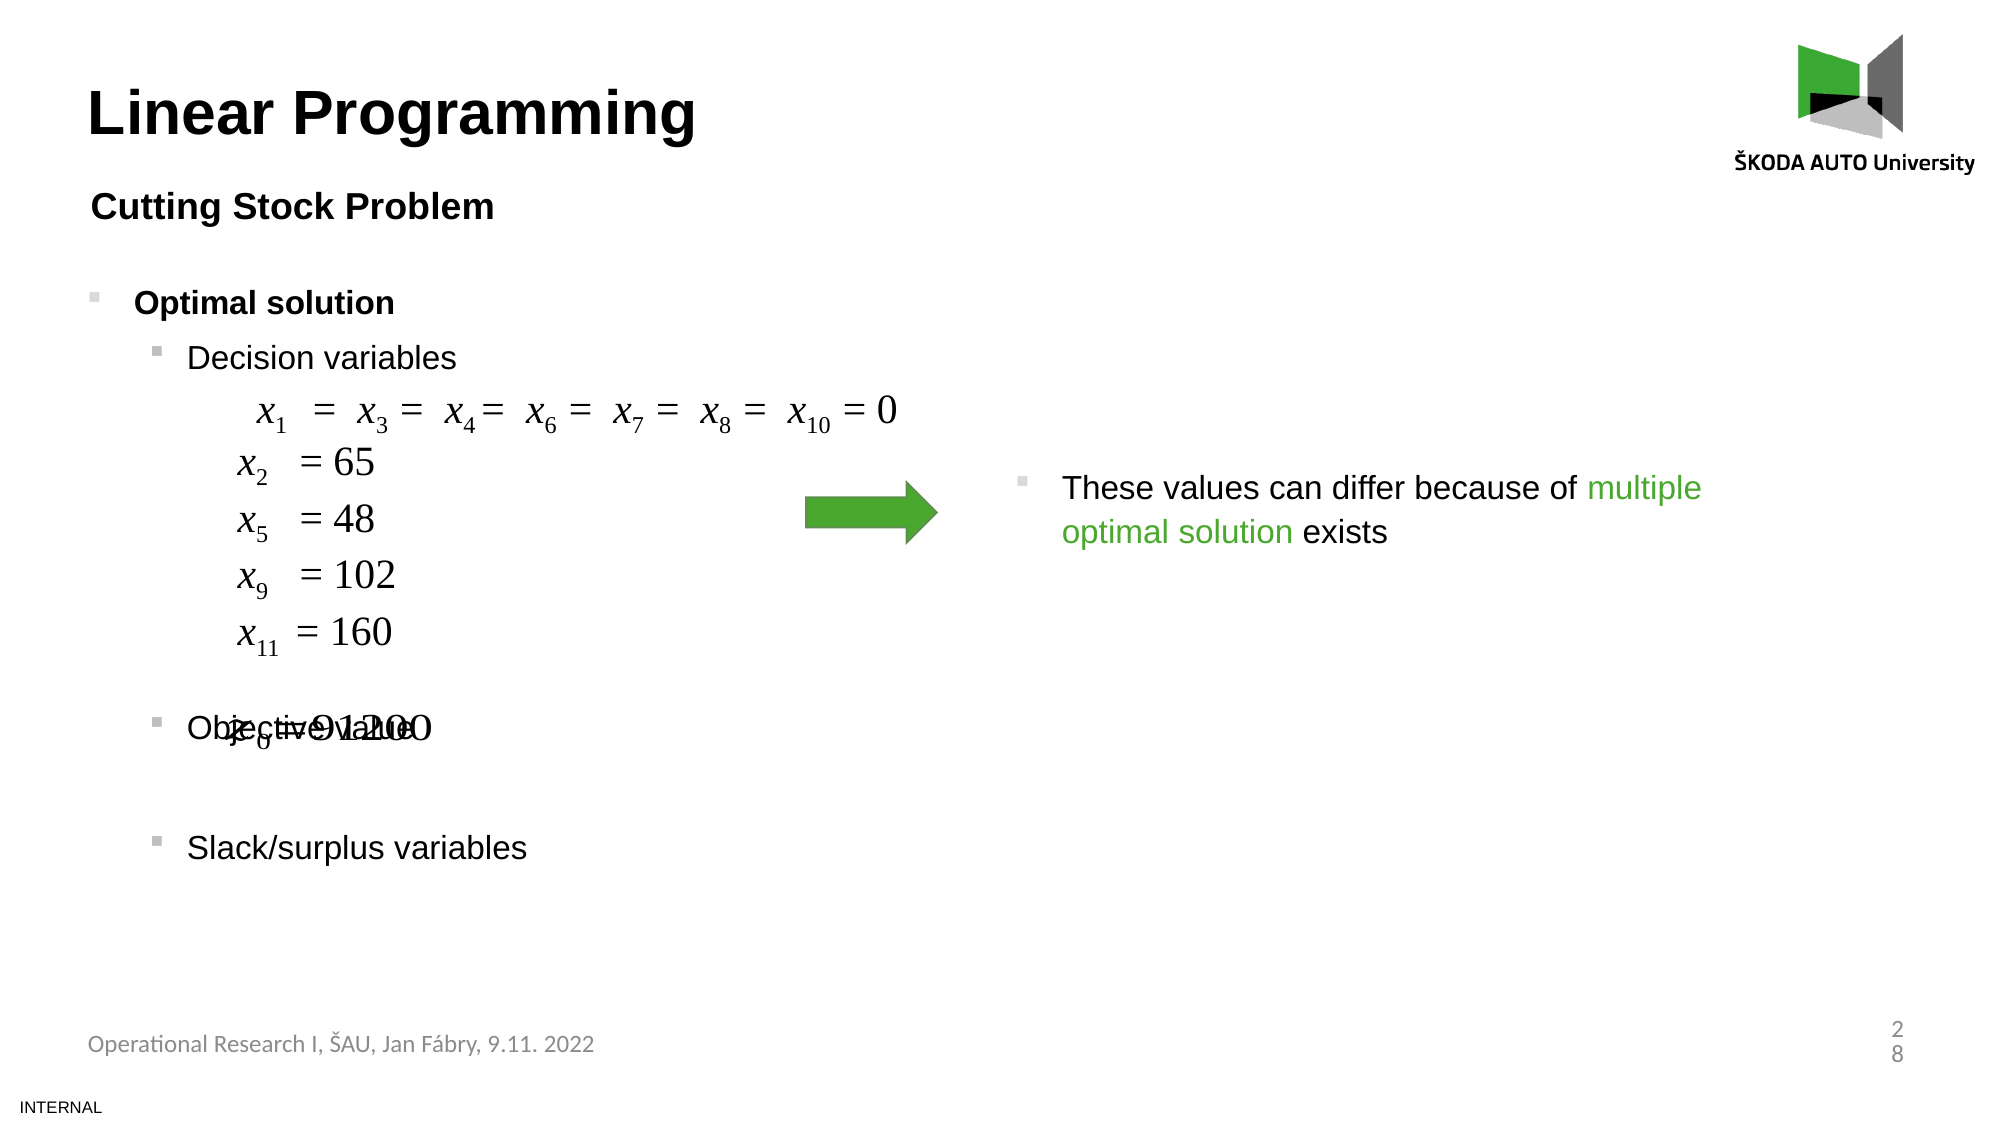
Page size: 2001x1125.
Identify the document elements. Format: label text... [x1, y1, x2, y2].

text_box x2 = 65 x5 = 48 x9 = 102 x11 = 160 [222, 426, 442, 669]
list Linear Programming [72, 72, 1593, 158]
text_box [805, 479, 939, 545]
slide_number 28 [1876, 1003, 1929, 1053]
list Cutting Stock Problem [75, 174, 1592, 236]
list Optimal solution Decision variables Objective value Slack/surplus variables [71, 270, 1957, 890]
footer Operational Research I, ŠAU, Jan Fábry, 9.11. 2022 [72, 1012, 1148, 1073]
text_box x1 = x3 = x4 = x6 = x7 = x8 = x10 = 0 [242, 374, 913, 446]
text_box These values can differ because of multiple optimal solution exists [999, 454, 1742, 555]
picture [1735, 34, 1975, 175]
